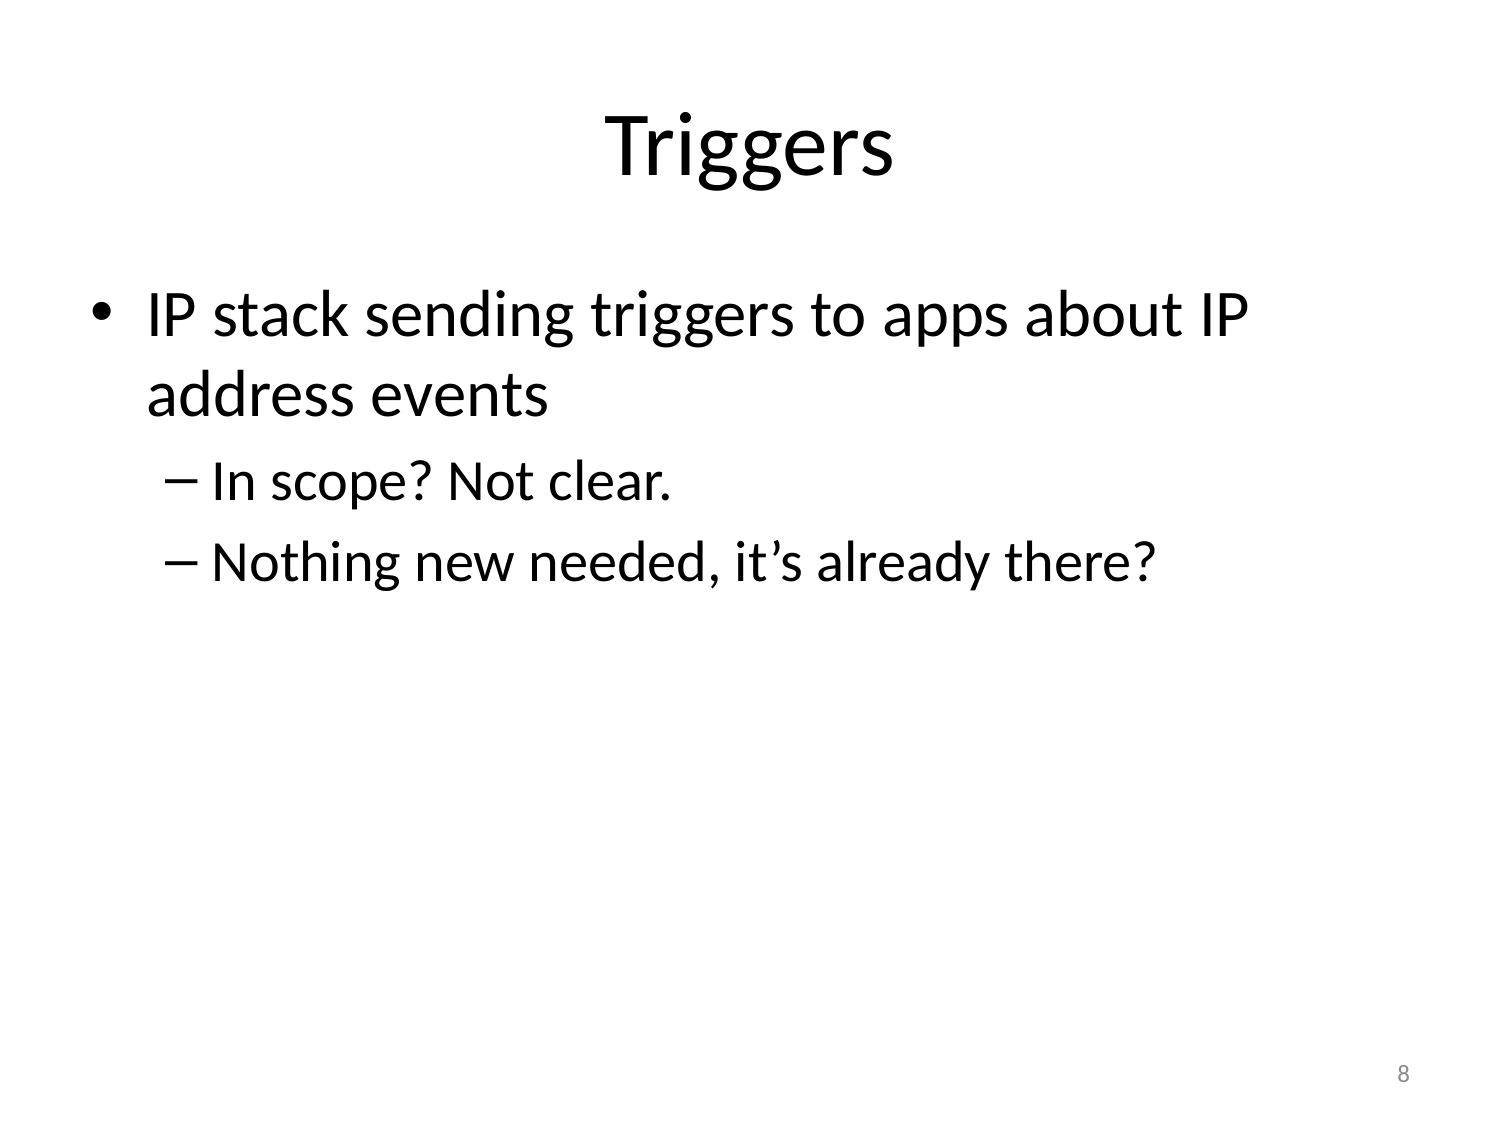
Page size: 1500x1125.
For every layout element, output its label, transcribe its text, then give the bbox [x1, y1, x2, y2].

slide_number 8 [1074, 1042, 1425, 1103]
list IP stack sending triggers to apps about IP address events In scope? Not clear. Nothing new needed, it’s already there? [75, 262, 1425, 1005]
title Triggers [75, 45, 1425, 233]
